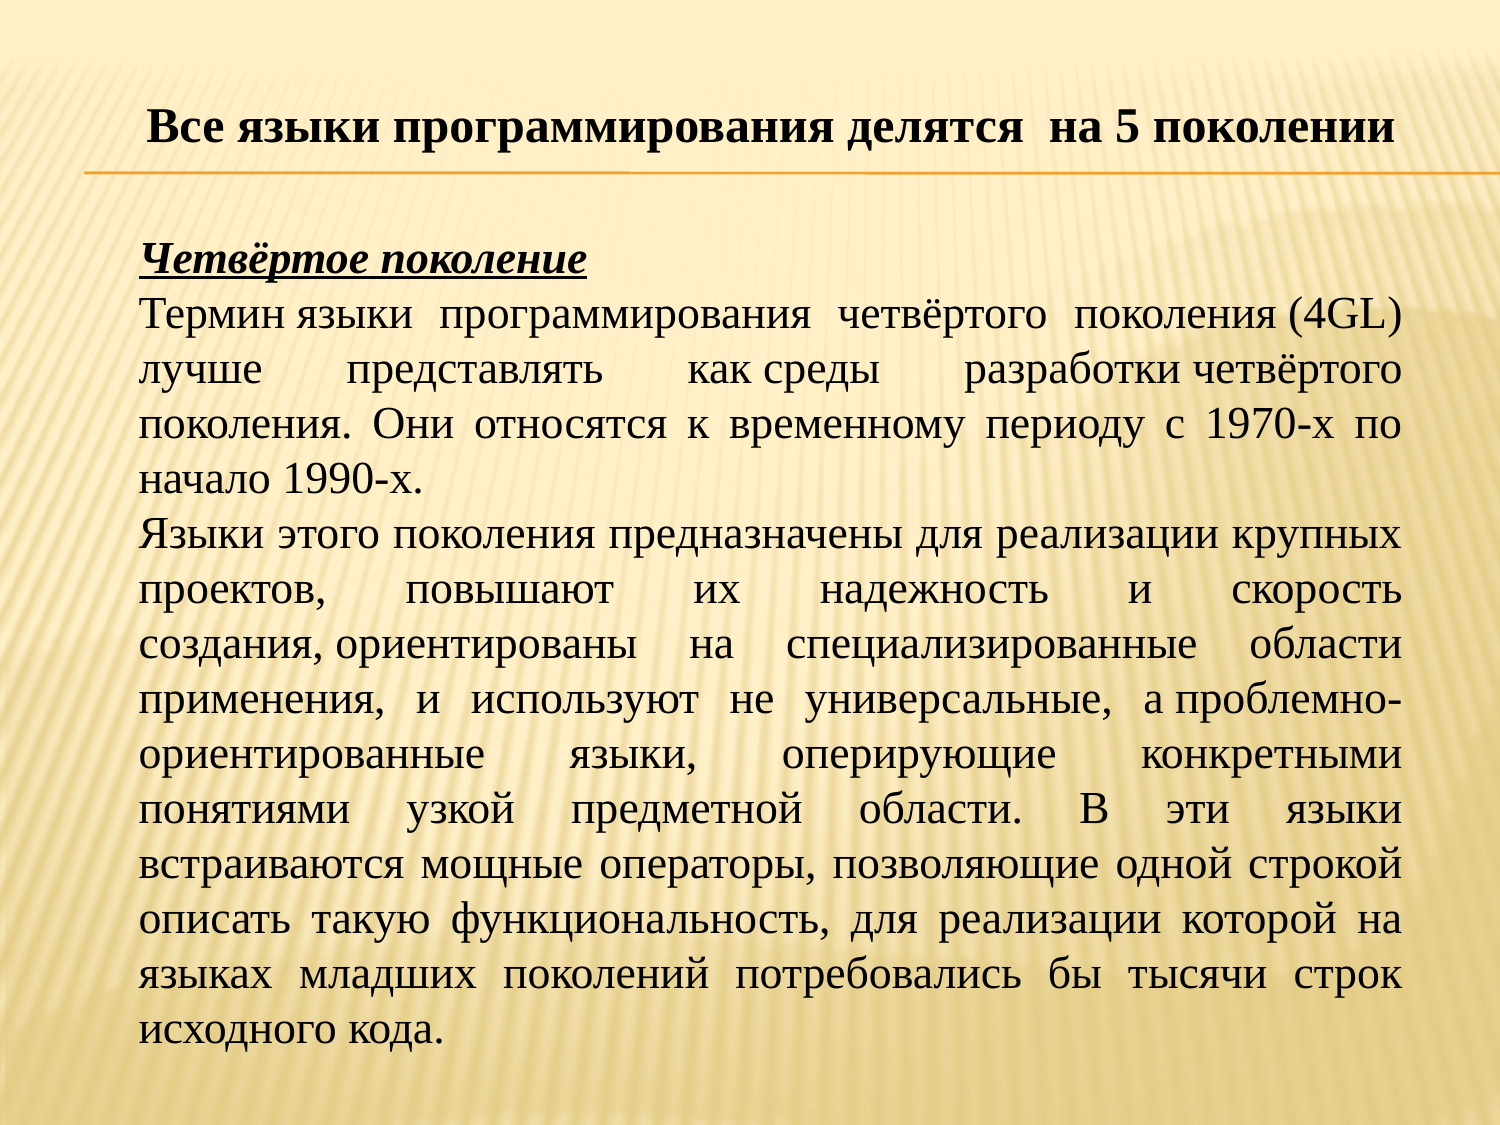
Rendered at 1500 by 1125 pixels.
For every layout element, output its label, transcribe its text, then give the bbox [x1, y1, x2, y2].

text_box Все языки программирования делятся на 5 поколении [131, 85, 1411, 160]
text_box Четвёртое поколение Термин языки программирования четвёртого поколения (4GL) лучше представлять как среды разработки четвёртого поколения. Они относятся к временному периоду с 1970-х по начало 1990-х. Языки этого поколения предназначены для реализации крупных проектов, повышают их надежность и скорость создания, ориентированы на специализированные области применения, и используют не универсальные, а проблемно-ориентированные языки, оперирующие конкретными понятиями узкой предметной области. В эти языки встраиваются мощные операторы, позволяющие одной строкой описать такую функциональность, для реализации которой на языках младших поколений потребовались бы тысячи строк исходного кода. [123, 220, 1419, 1060]
